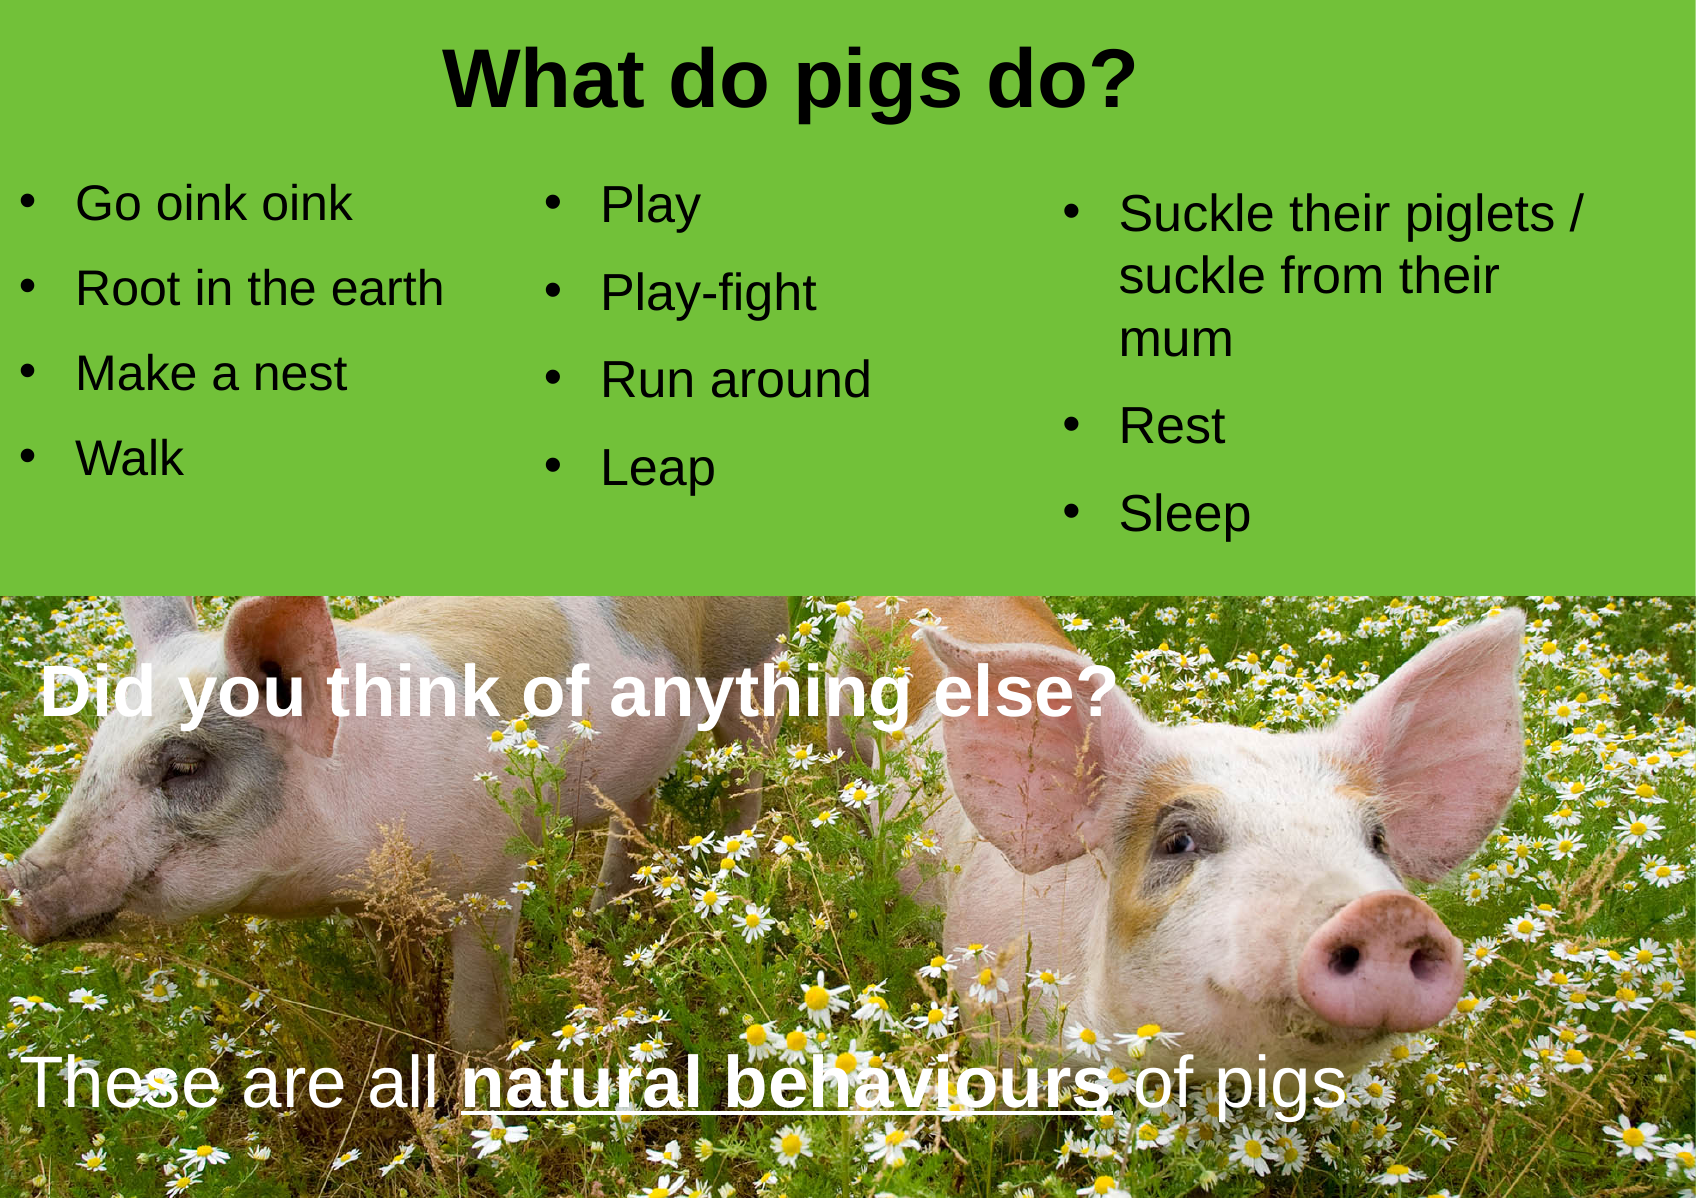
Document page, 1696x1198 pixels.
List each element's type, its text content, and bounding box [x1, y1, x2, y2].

text_box Suckle their piglets / suckle from their mum Rest Sleep [1047, 172, 1615, 550]
picture [0, 596, 1696, 1198]
text_box Play Play-fight Run around Leap [528, 163, 1238, 591]
text_box What do pigs do? [427, 16, 1155, 132]
text_box Go oink oink Root in the earth Make a nest Walk [4, 163, 528, 578]
